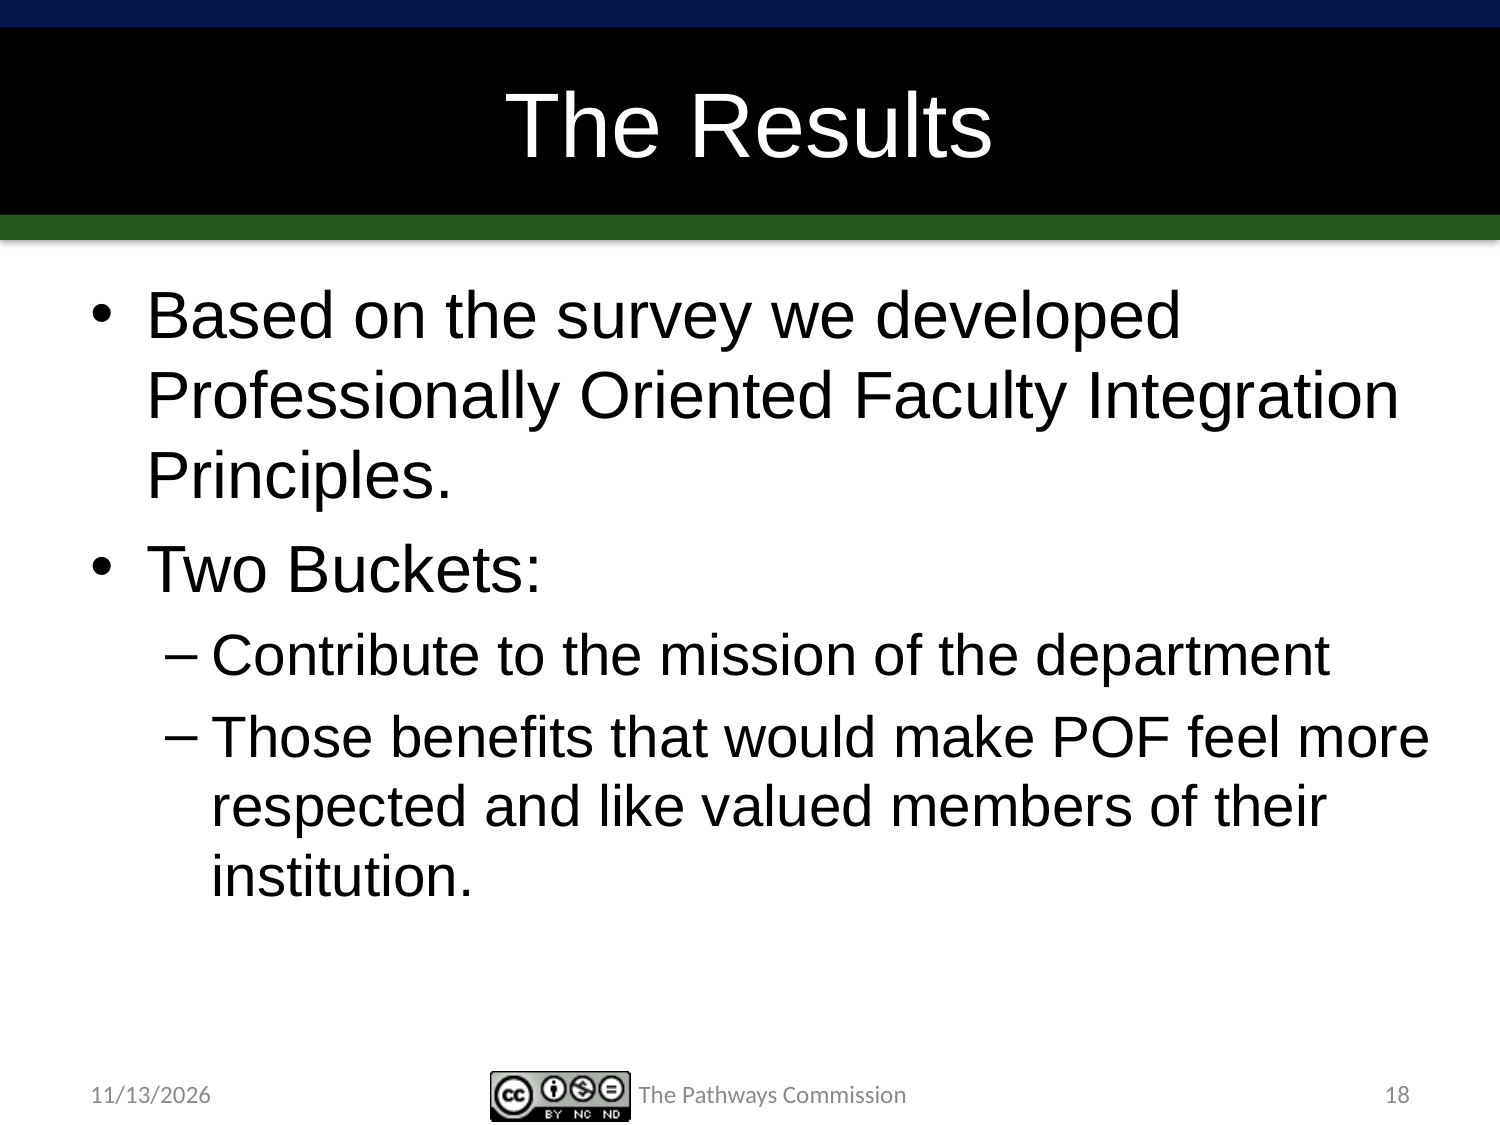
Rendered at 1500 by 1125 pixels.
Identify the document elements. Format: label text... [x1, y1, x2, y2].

title The Results [0, 27, 1500, 215]
slide_number 18 [1074, 1063, 1425, 1124]
footer The Pathways Commission [535, 1063, 1011, 1124]
picture [490, 1071, 535, 1122]
list Based on the survey we developed Professionally Oriented Faculty Integration Principles. Two Buckets: Contribute to the mission of the department Those benefits that would make POF feel more respected and like valued members of their institution. [75, 264, 1464, 1007]
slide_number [75, 1063, 425, 1124]
